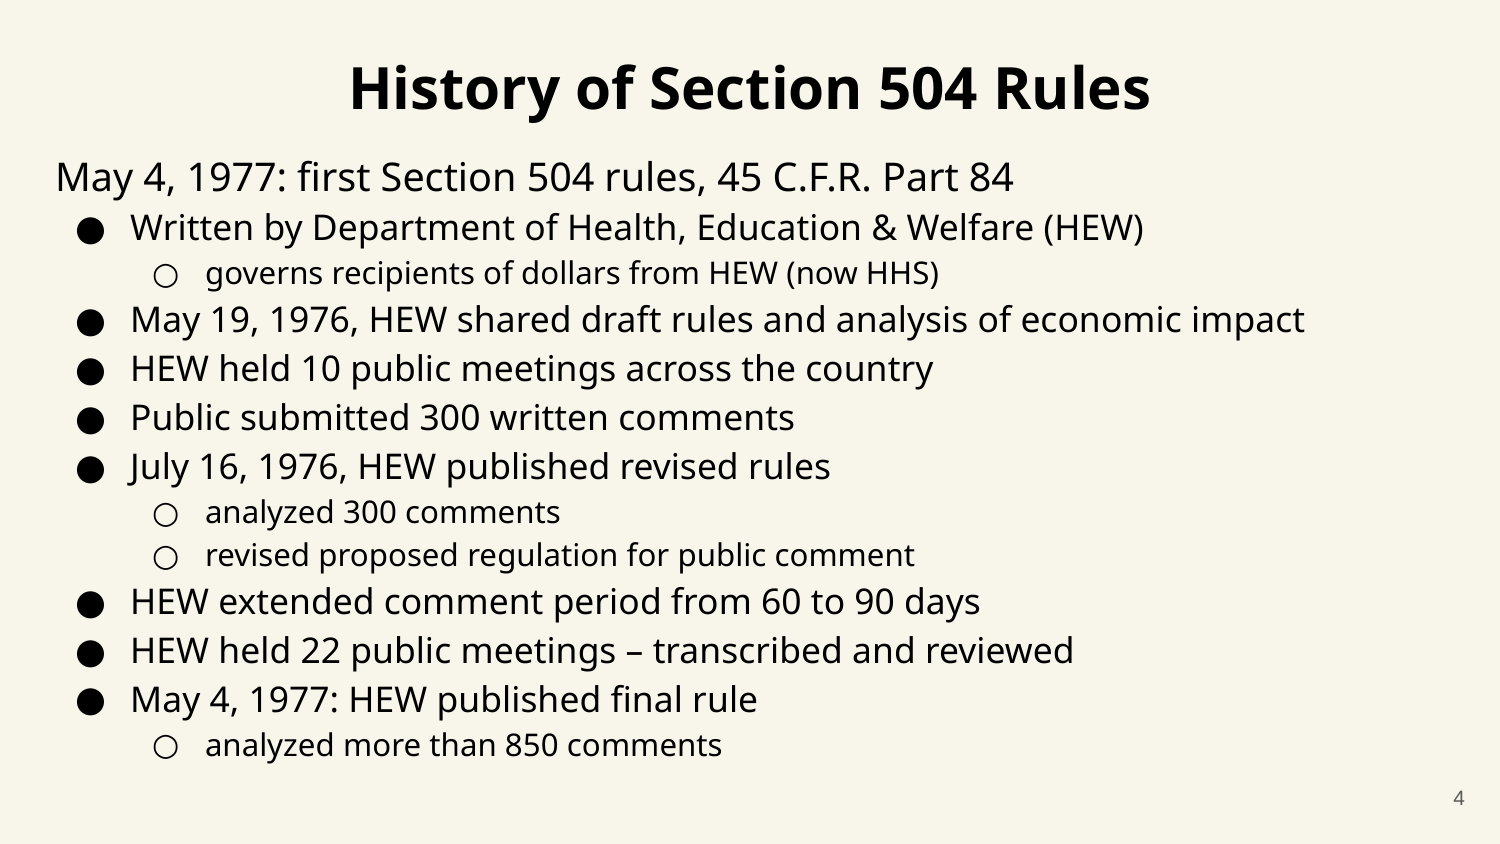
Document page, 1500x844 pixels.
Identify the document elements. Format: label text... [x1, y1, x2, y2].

slide_number 4 [1389, 764, 1480, 830]
list May 4, 1977: first Section 504 rules, 45 C.F.R. Part 84 Written by Department of Health, Education & Welfare (HEW) governs recipients of dollars from HEW (now HHS) May 19, 1976, HEW shared draft rules and analysis of economic impact HEW held 10 public meetings across the country Public submitted 300 written comments July 16, 1976, HEW published revised rules analyzed 300 comments revised proposed regulation for public comment HEW extended comment period from 60 to 90 days HEW held 22 public meetings – transcribed and reviewed May 4, 1977: HEW published final rule analyzed more than 850 comments [40, 129, 1438, 820]
title History of Section 504 Rules [51, 25, 1449, 120]
